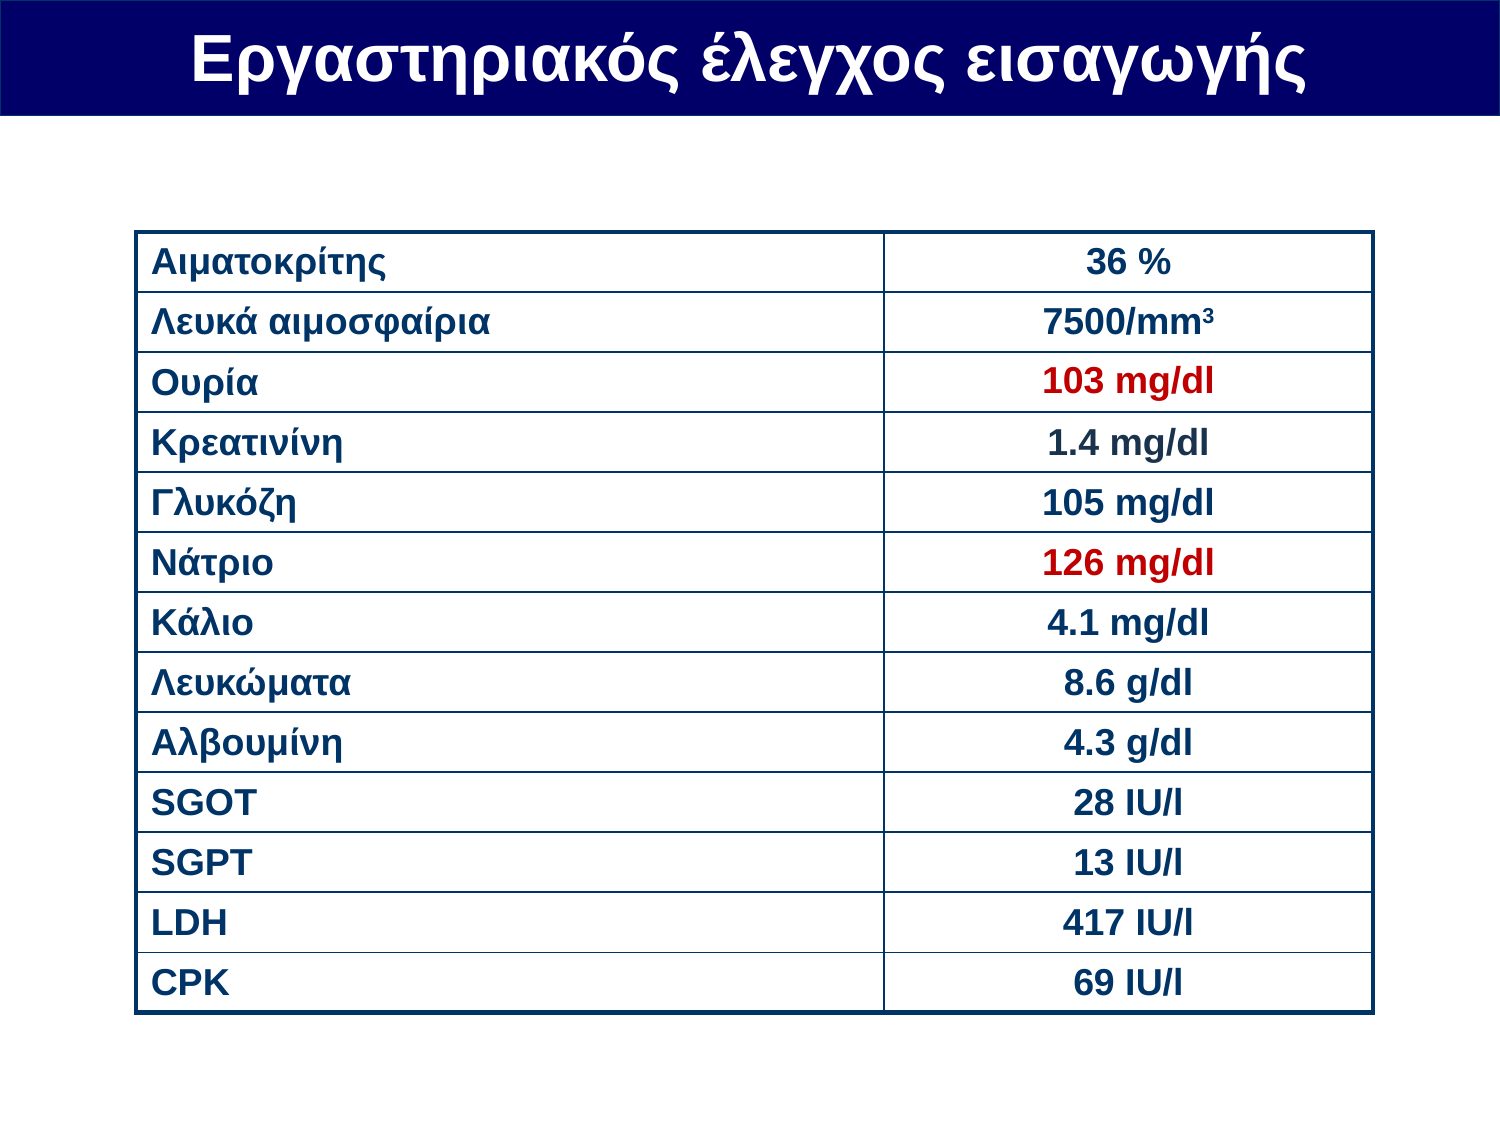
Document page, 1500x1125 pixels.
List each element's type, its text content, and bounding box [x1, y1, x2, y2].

table_cell 69 IU/l [885, 953, 1371, 1010]
table_cell SGPT [138, 833, 883, 891]
table_cell 417 IU/l [885, 893, 1371, 952]
table_cell CPK [138, 953, 883, 1010]
table_cell 1.4 mg/dl [885, 413, 1371, 471]
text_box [0, 0, 1500, 116]
table_cell 4.3 g/dl [885, 713, 1371, 771]
table_cell 28 IU/l [885, 773, 1371, 831]
table_cell Λευκώματα [138, 653, 883, 711]
table_cell Νάτριο [138, 533, 883, 591]
table_header Αιματοκρίτης [138, 234, 883, 291]
table_cell 105 mg/dl [885, 473, 1371, 531]
table_cell Κρεατινίνη [138, 413, 883, 471]
table_cell LDH [138, 893, 883, 952]
table_cell Γλυκόζη [138, 473, 883, 531]
table_cell 7500/mm3 [885, 293, 1371, 351]
table_cell Αλβουμίνη [138, 713, 883, 771]
table_cell SGOT [138, 773, 883, 831]
table_cell 126 mg/dl [885, 533, 1371, 591]
table_cell Ουρία [138, 353, 883, 411]
table_cell 13 IU/l [885, 833, 1371, 891]
table_cell Λευκά αιμοσφαίρια [138, 293, 883, 351]
table_cell 4.1 mg/dl [885, 593, 1371, 651]
table_cell 8.6 g/dl [885, 653, 1371, 711]
table_cell Κάλιο [138, 593, 883, 651]
table_cell 103 mg/dl [885, 353, 1371, 411]
table_header 36 % [885, 234, 1371, 291]
